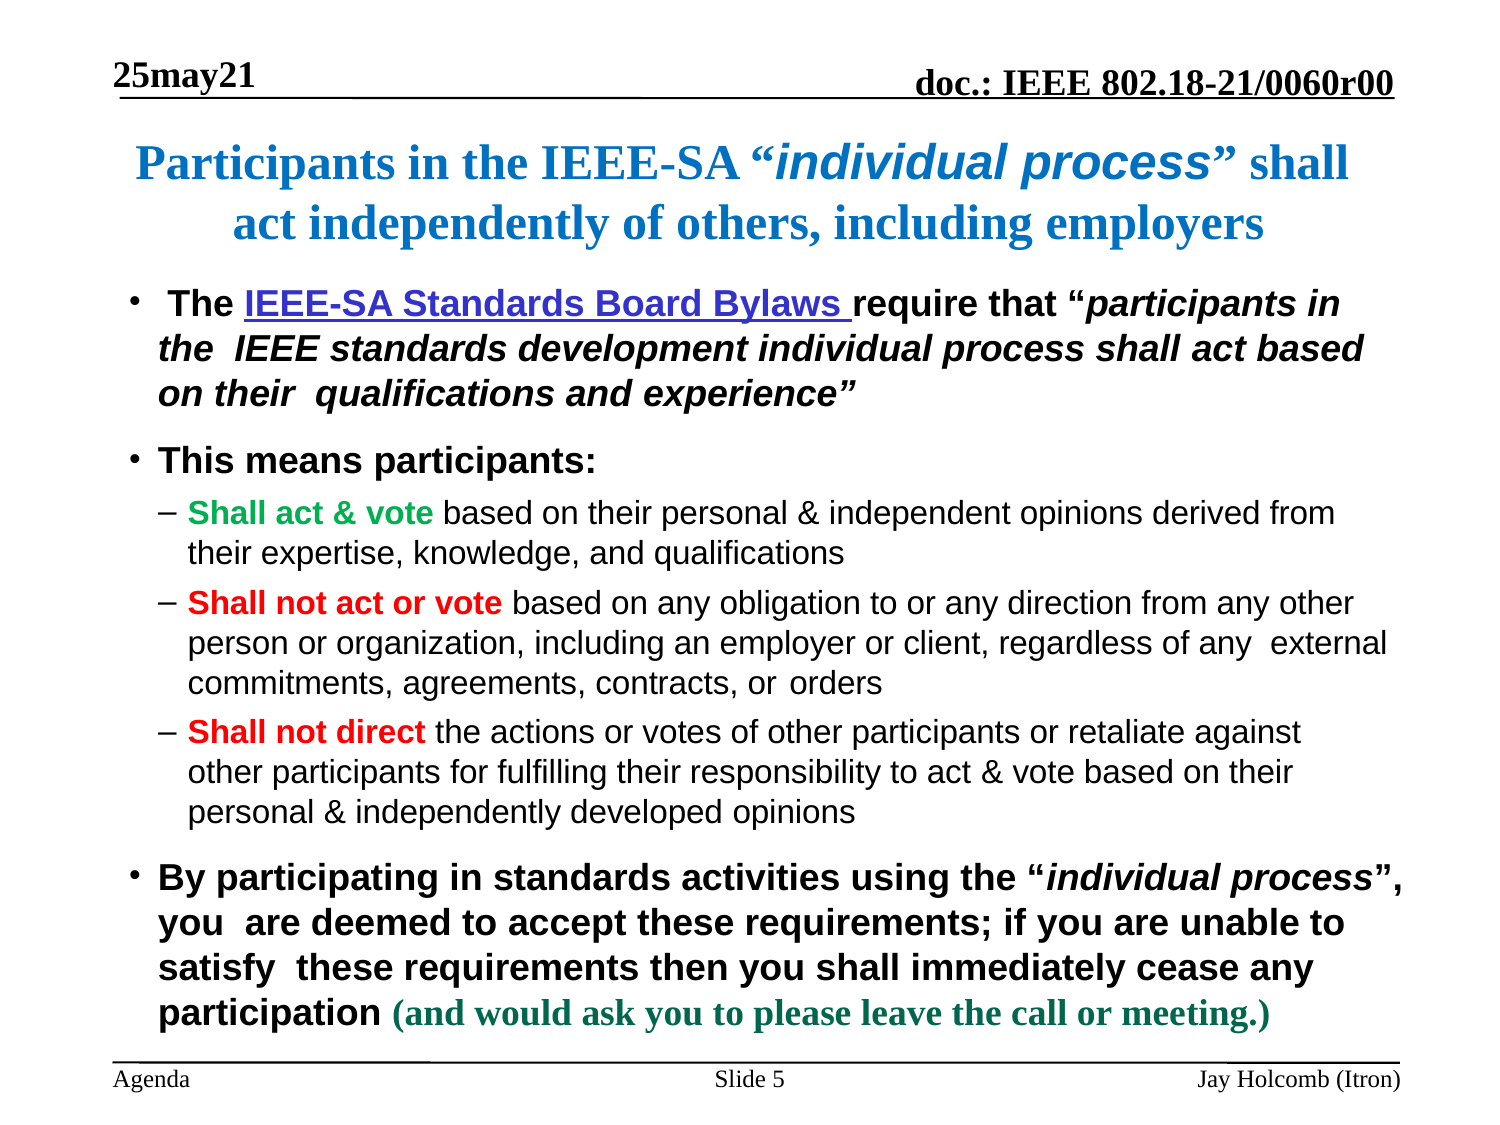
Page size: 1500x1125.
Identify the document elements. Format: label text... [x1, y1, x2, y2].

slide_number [112, 49, 488, 95]
footer Jay Holcomb (Itron) [878, 1061, 1402, 1093]
list The IEEE-SA Standards Board Bylaws require that “participants in the IEEE standards development individual process shall act based on their qualifications and experience” This means participants: Shall act & vote based on their personal & independent opinions derived from their expertise, knowledge, and qualifications Shall not act or vote based on any obligation to or any direction from any other person or organization, including an employer or client, regardless of any external commitments, agreements, contracts, or orders Shall not direct the actions or votes of other participants or retaliate against other participants for fulfilling their responsibility to act & vote based on their personal & independently developed opinions By participating in standards activities using the “individual process”, you are deemed to accept these requirements; if you are unable to satisfy these requirements then you shall immediately cease any participation (and would ask you to please leave the call or meeting.) [110, 270, 1438, 947]
title Participants in the IEEE-SA “individual process” shall act independently of others, including employers [110, 104, 1387, 270]
slide_number Slide 5 [699, 1061, 800, 1123]
